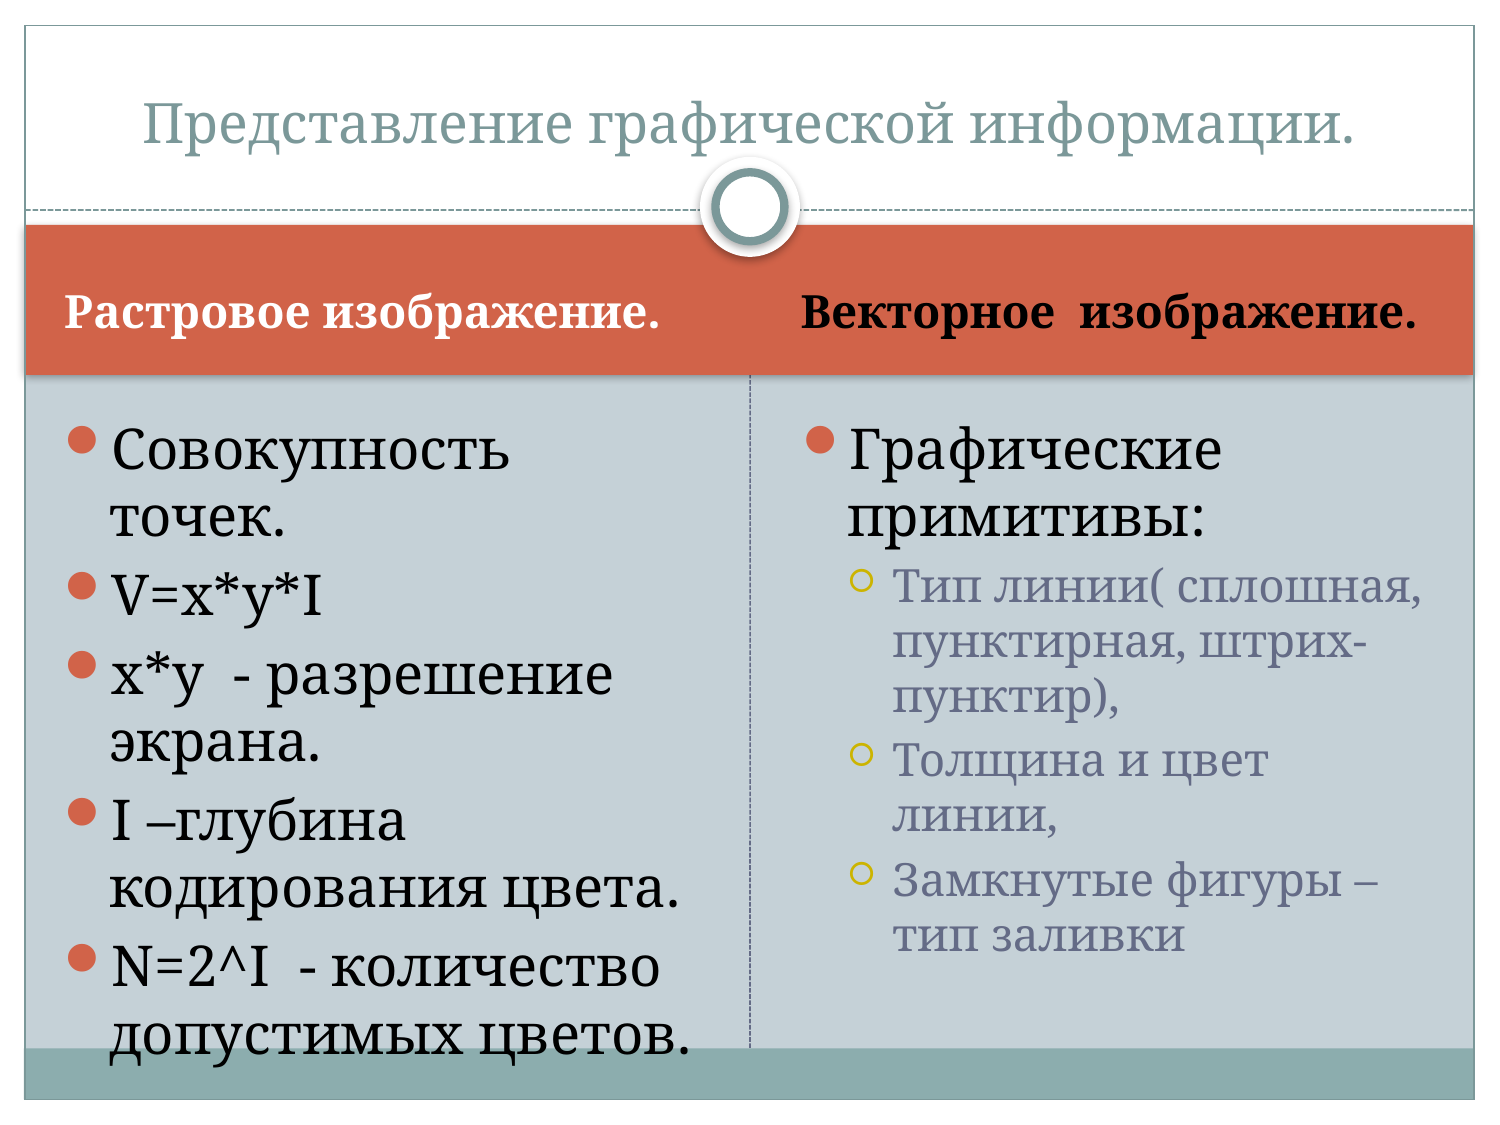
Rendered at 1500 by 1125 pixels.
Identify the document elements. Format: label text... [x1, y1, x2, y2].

list Растровое изображение. [48, 249, 714, 371]
list Графические примитивы: Тип линии( сплошная, пунктирная, штрих-пунктир), Толщина и цвет линии, Замкнутые фигуры – тип заливки [787, 405, 1450, 1033]
list Векторное изображение. [785, 249, 1450, 371]
list Совокупность точек. V=x*y*I x*y - разрешение экрана. I –глубина кодирования цвета. N=2^I - количество допустимых цветов. [49, 405, 713, 1032]
title Представление графической информации. [49, 37, 1450, 162]
